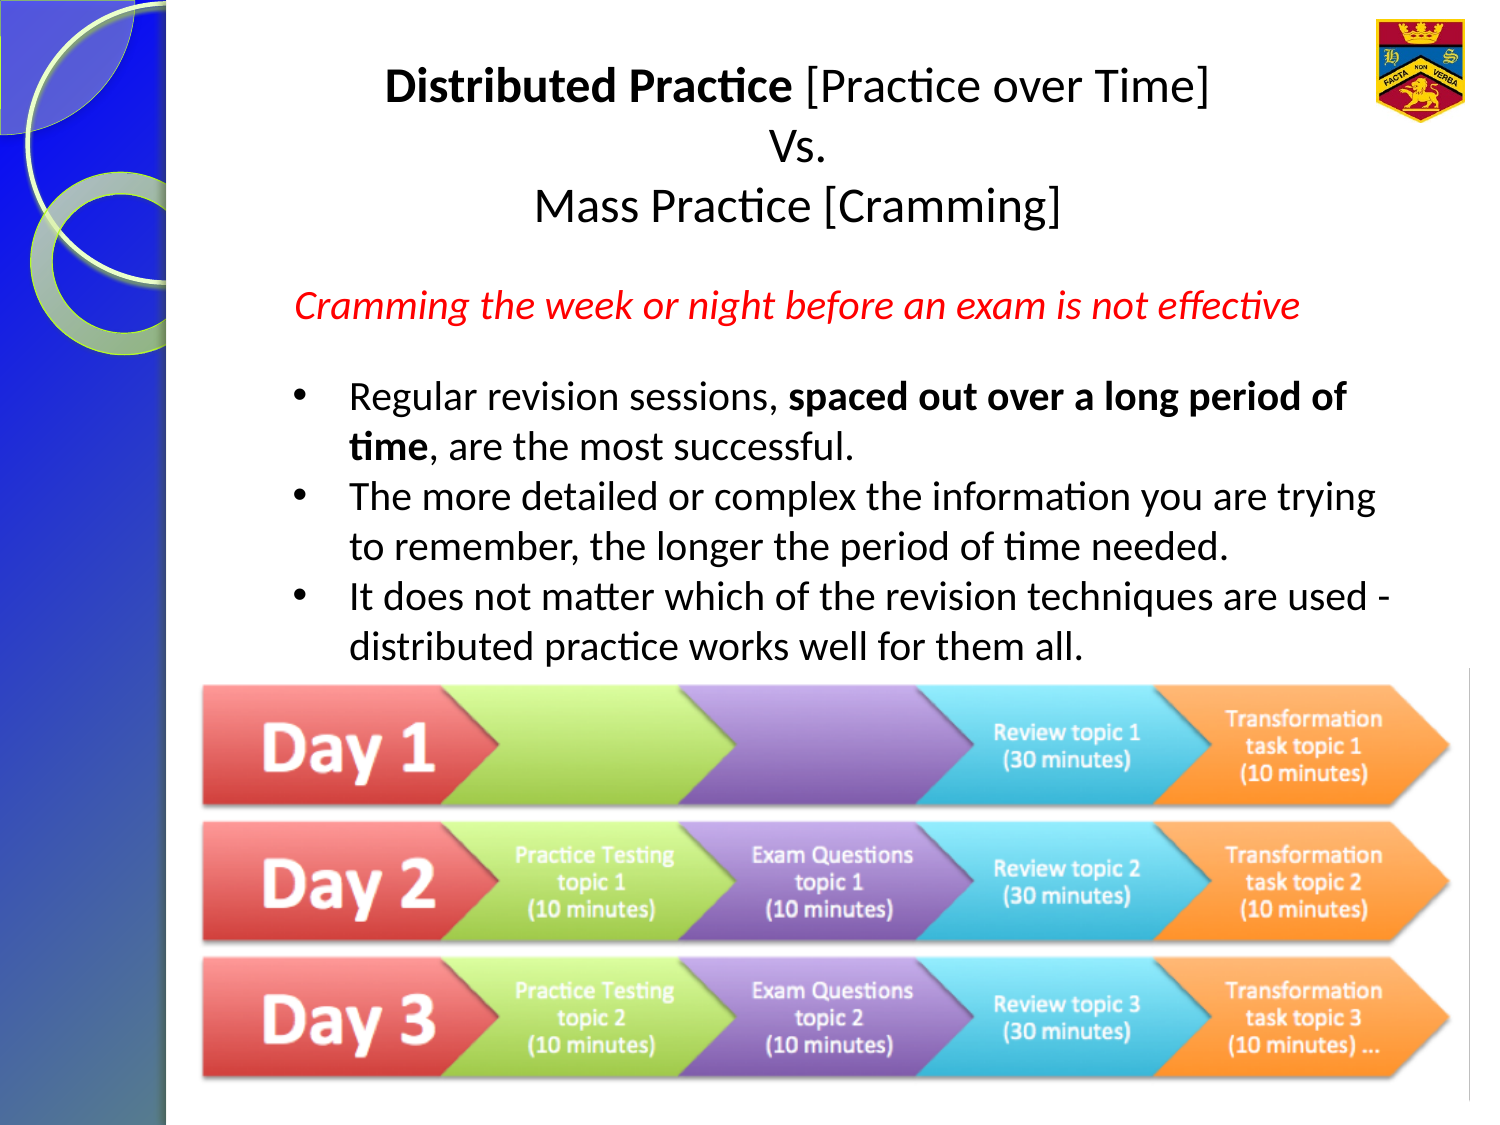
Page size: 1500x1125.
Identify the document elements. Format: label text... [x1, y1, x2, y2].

text_box Regular revision sessions, spaced out over a long period of time, are the most successful. The more detailed or complex the information you are trying to remember, the longer the period of time needed. It does not matter which of the revision techniques are used - distributed practice works well for them all. [278, 361, 1407, 665]
picture [1375, 18, 1466, 123]
picture [188, 668, 1471, 1103]
text_box Distributed Practice [Practice over Time] Vs. Mass Practice [Cramming] Cramming the week or night before an exam is not effective [214, 0, 1382, 380]
